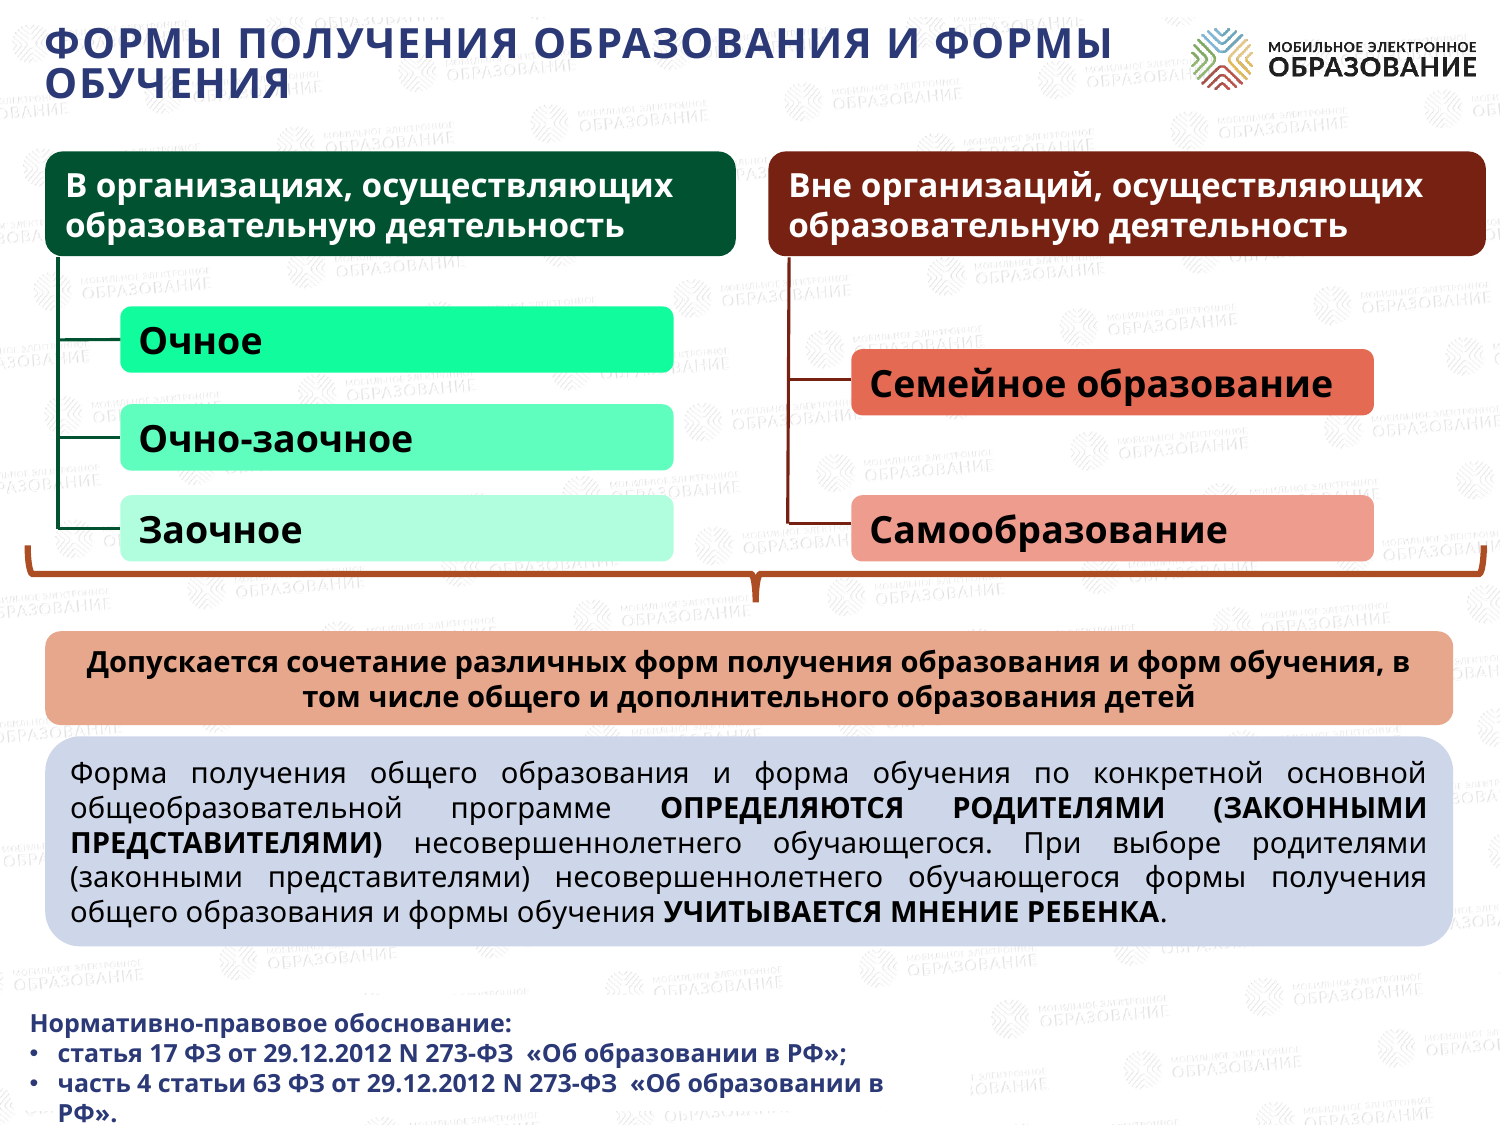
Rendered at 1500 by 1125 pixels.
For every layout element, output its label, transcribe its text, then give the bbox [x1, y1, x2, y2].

text_box Очное [119, 305, 675, 374]
text_box Нормативно-правовое обоснование: статья 17 ФЗ от 29.12.2012 N 273-ФЗ «Об образовании в РФ»; часть 4 статьи 63 ФЗ от 29.12.2012 N 273-ФЗ «Об образовании в РФ». [8, 993, 972, 1112]
text_box Самообразование [850, 494, 1376, 545]
picture [1191, 28, 1476, 90]
text_box Семейное образование [850, 348, 1376, 417]
text_box Очно-заочное [119, 403, 675, 472]
title Формы получения образования и формы обучения [29, 7, 1172, 126]
text_box В организациях, осуществляющих образовательную деятельность [44, 150, 737, 258]
text_box Допускается сочетание различных форм получения образования и форм обучения, в том числе общего и дополнительного образования детей [45, 631, 1454, 726]
text_box Форма получения общего образования и форма обучения по конкретной основной общеобразовательной программе ОПРЕДЕЛЯЮТСЯ РОДИТЕЛЯМИ (ЗАКОННЫМИ ПРЕДСТАВИТЕЛЯМИ) несовершеннолетнего обучающегося. При выборе родителями (законными представителями) несовершеннолетнего обучающегося формы получения общего образования и формы обучения УЧИТЫВАЕТСЯ МНЕНИЕ РЕБЕНКА. [44, 735, 1455, 948]
text_box Заочное [119, 494, 675, 545]
text_box Вне организаций, осуществляющих образовательную деятельность [767, 150, 1487, 258]
text_box [27, 545, 1485, 603]
